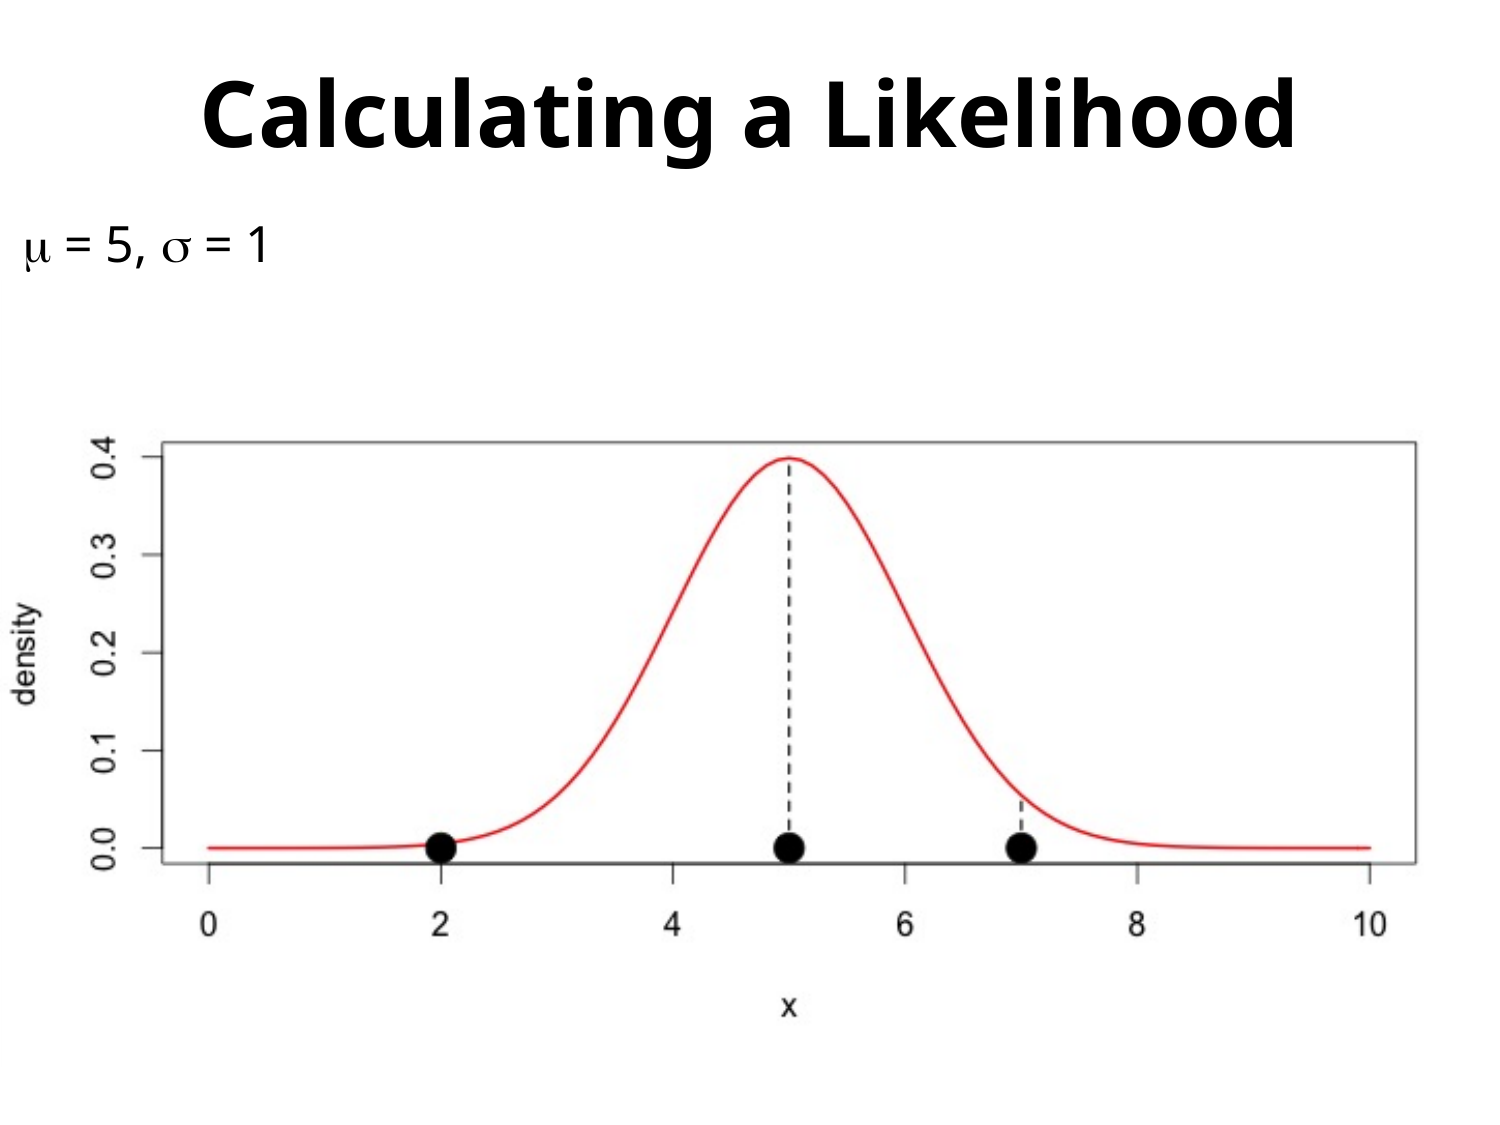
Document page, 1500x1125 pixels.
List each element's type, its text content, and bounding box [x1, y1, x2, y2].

title Calculating a Likelihood [0, 17, 1500, 205]
picture [0, 280, 1500, 1068]
text_box m = 5, s = 1 [8, 204, 290, 277]
